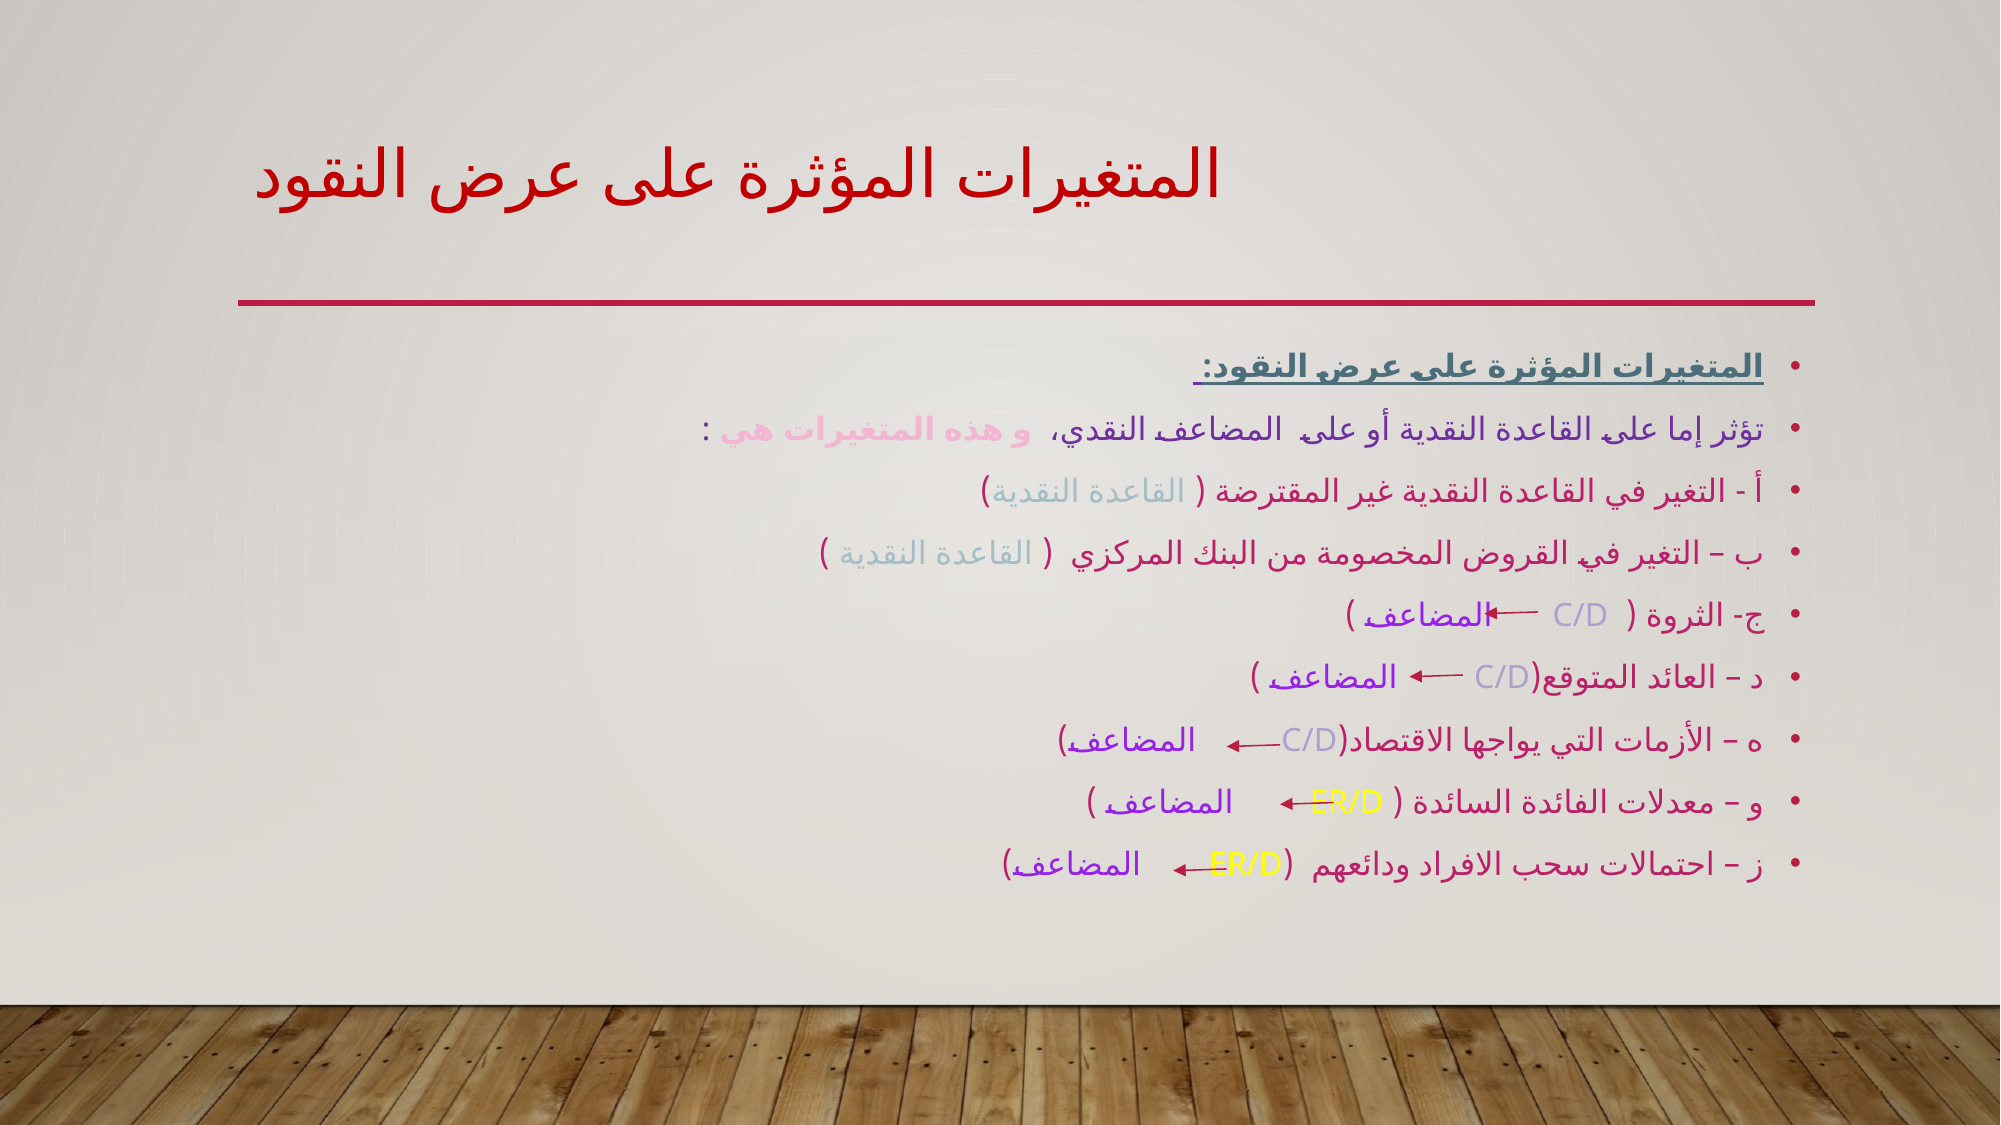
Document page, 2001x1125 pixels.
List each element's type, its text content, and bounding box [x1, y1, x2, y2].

title المتغيرات المؤثرة على عرض النقود [238, 131, 1814, 305]
list المتغيرات المؤثرة على عرض النقود: تؤثر إما على القاعدة النقدية أو على المضاعف النقدي، و هذه المتغيرات هي : أ - التغير في القاعدة النقدية غير المقترضة ( القاعدة النقدية) ب – التغير في القروض المخصومة من البنك المركزي ( القاعدة النقدية ) ج- الثروة ( C/D المضاعف ) د – العائد المتوقع(C/D المضاعف ) ه – الأزمات التي يواجها الاقتصاد(C/D المضاعف) و – معدلات الفائدة السائدة ( ER/D المضاعف ) ز – احتمالات سحب الافراد ودائعهم (ER/D المضاعف) [238, 330, 1814, 897]
picture [0, 1005, 2000, 1125]
